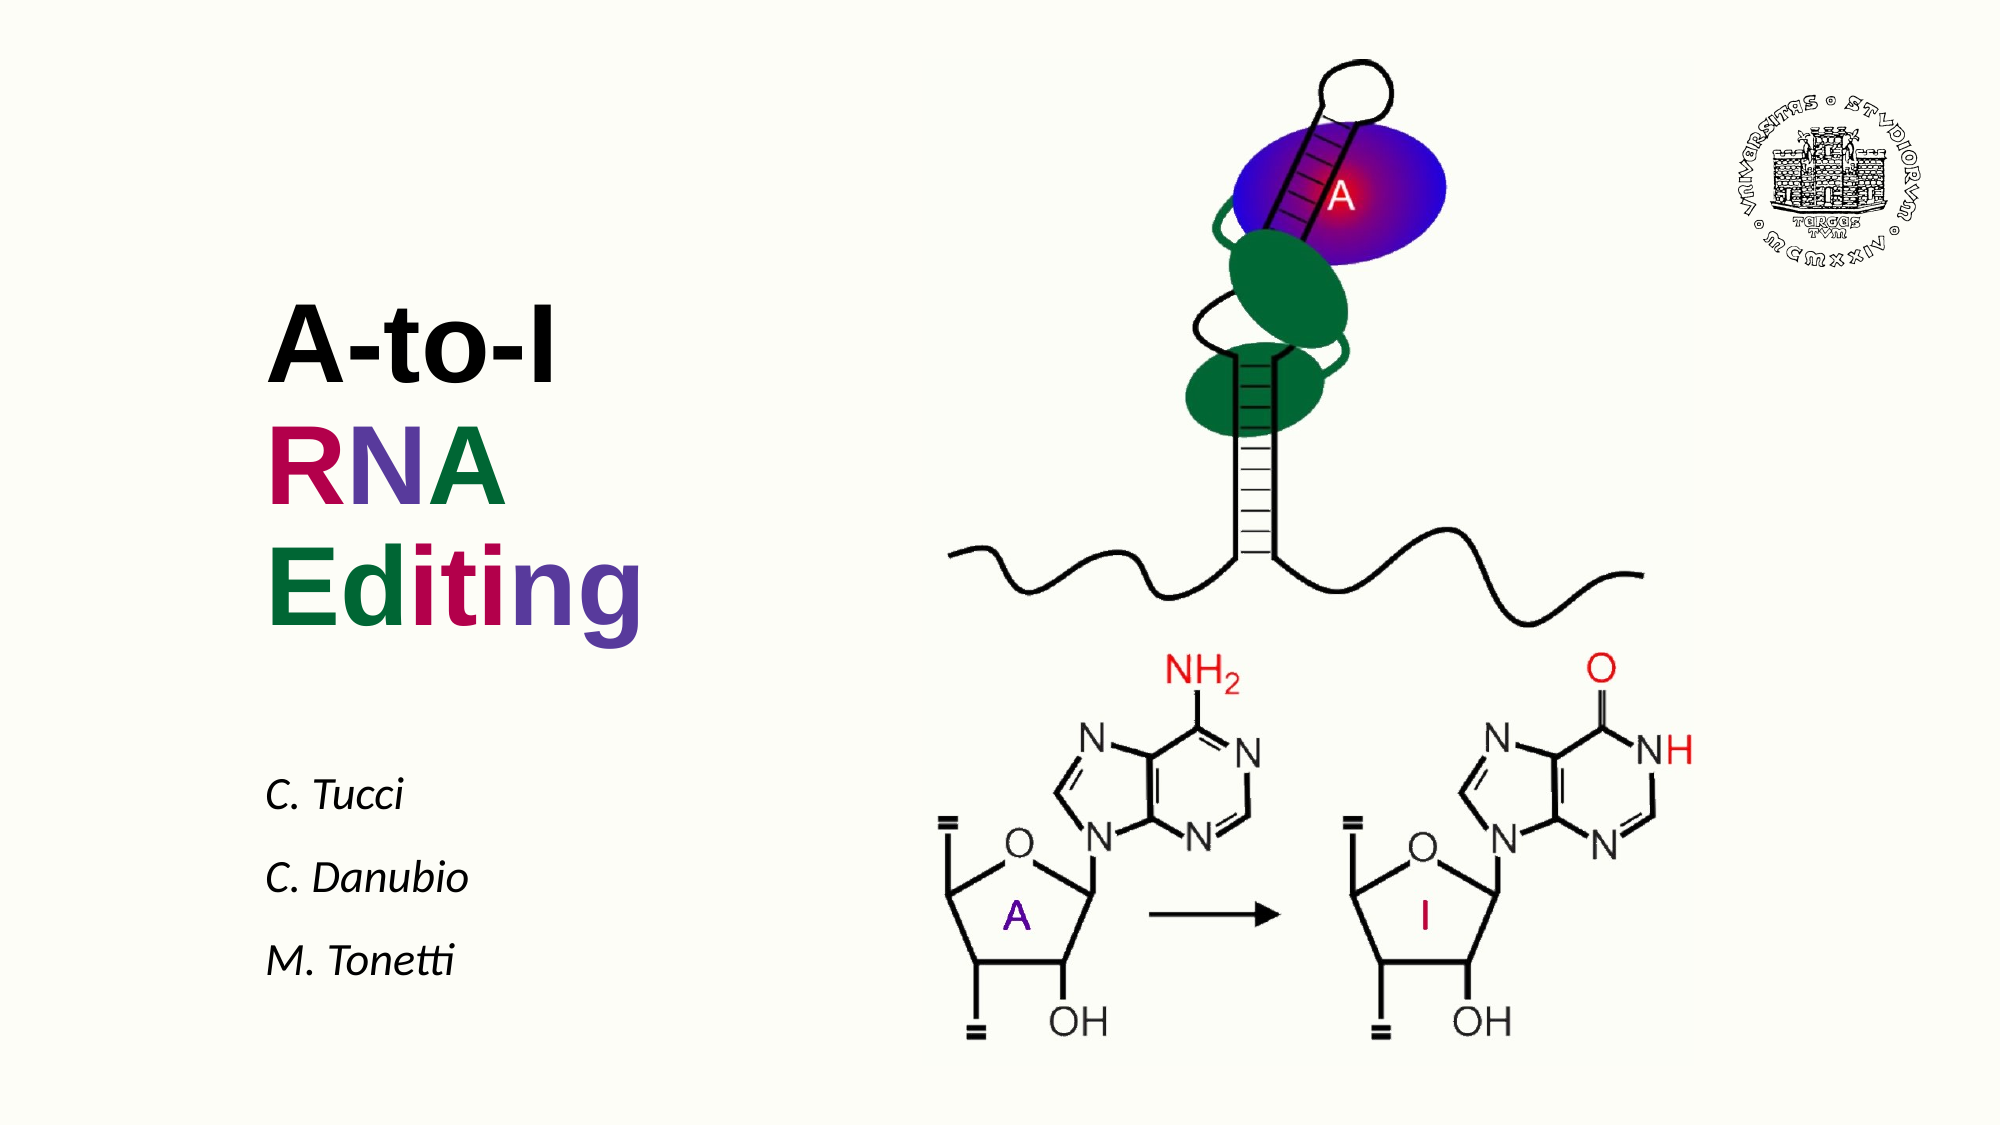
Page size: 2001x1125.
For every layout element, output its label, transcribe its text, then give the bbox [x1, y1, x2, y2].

picture [922, 59, 1709, 1066]
subtitle C. Tucci C. Danubio M. Tonetti [250, 728, 802, 993]
title A-to-I RNA Editing [250, 264, 802, 658]
picture [1726, 58, 1932, 325]
